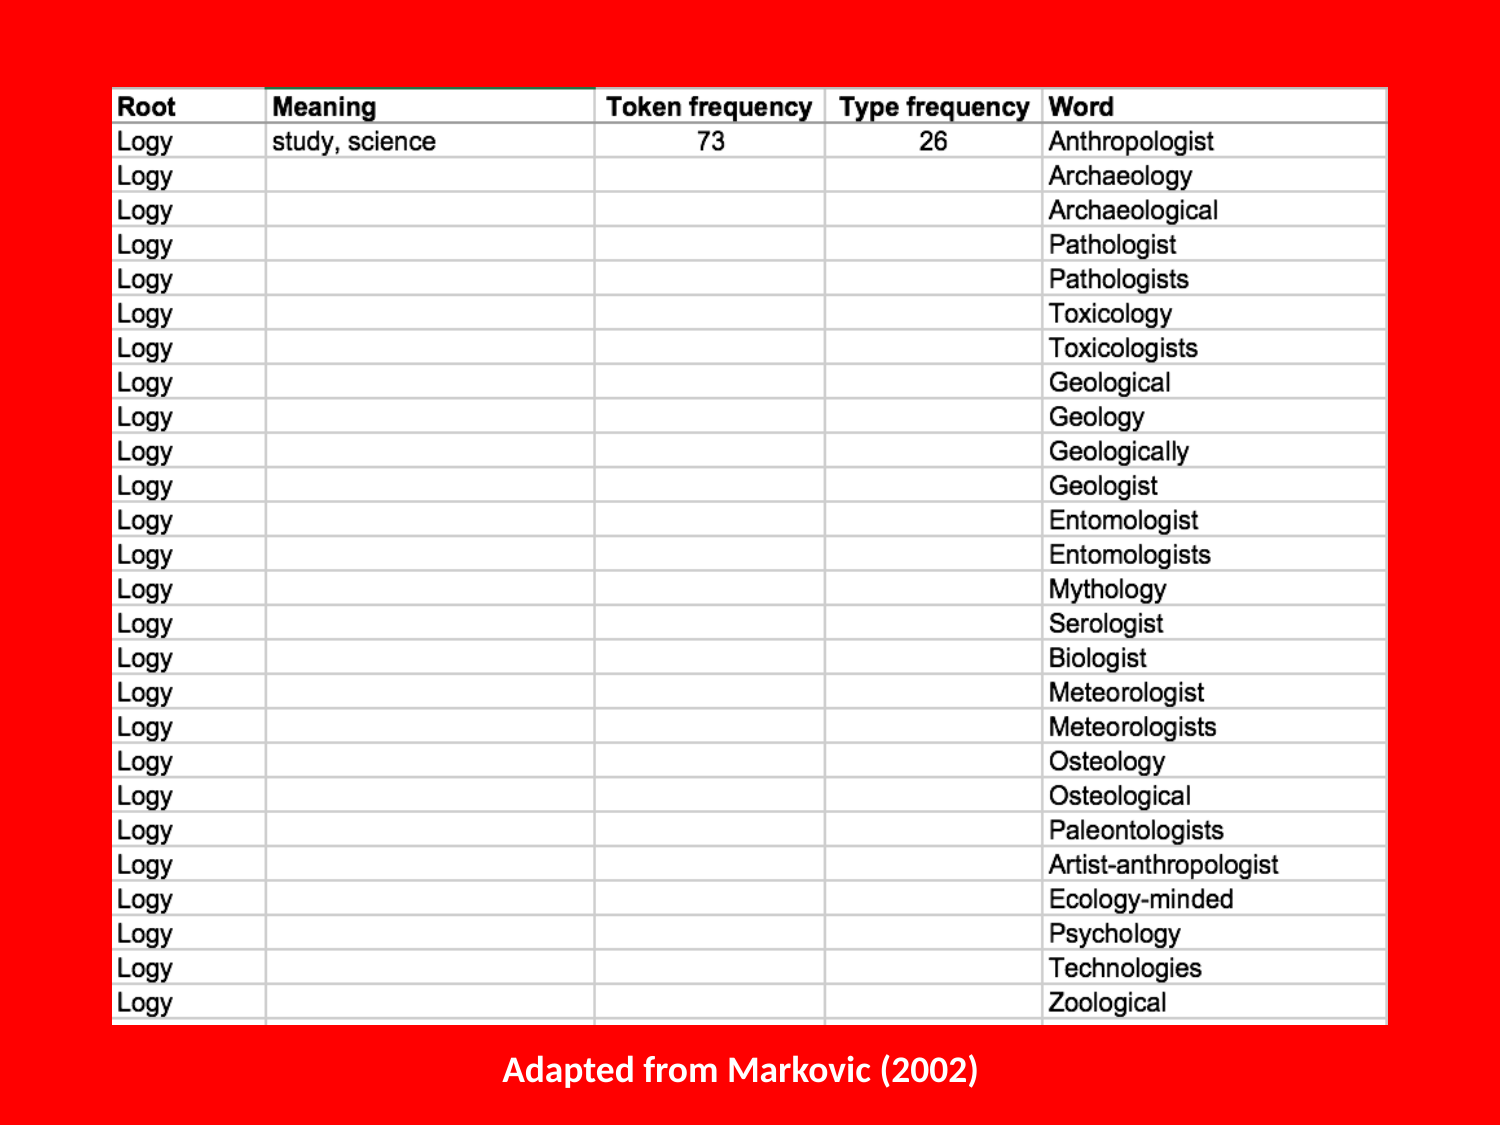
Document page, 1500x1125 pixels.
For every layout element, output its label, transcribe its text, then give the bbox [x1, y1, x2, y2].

text_box Adapted from Markovic (2002) [487, 1037, 1013, 1098]
picture [112, 87, 1388, 1026]
